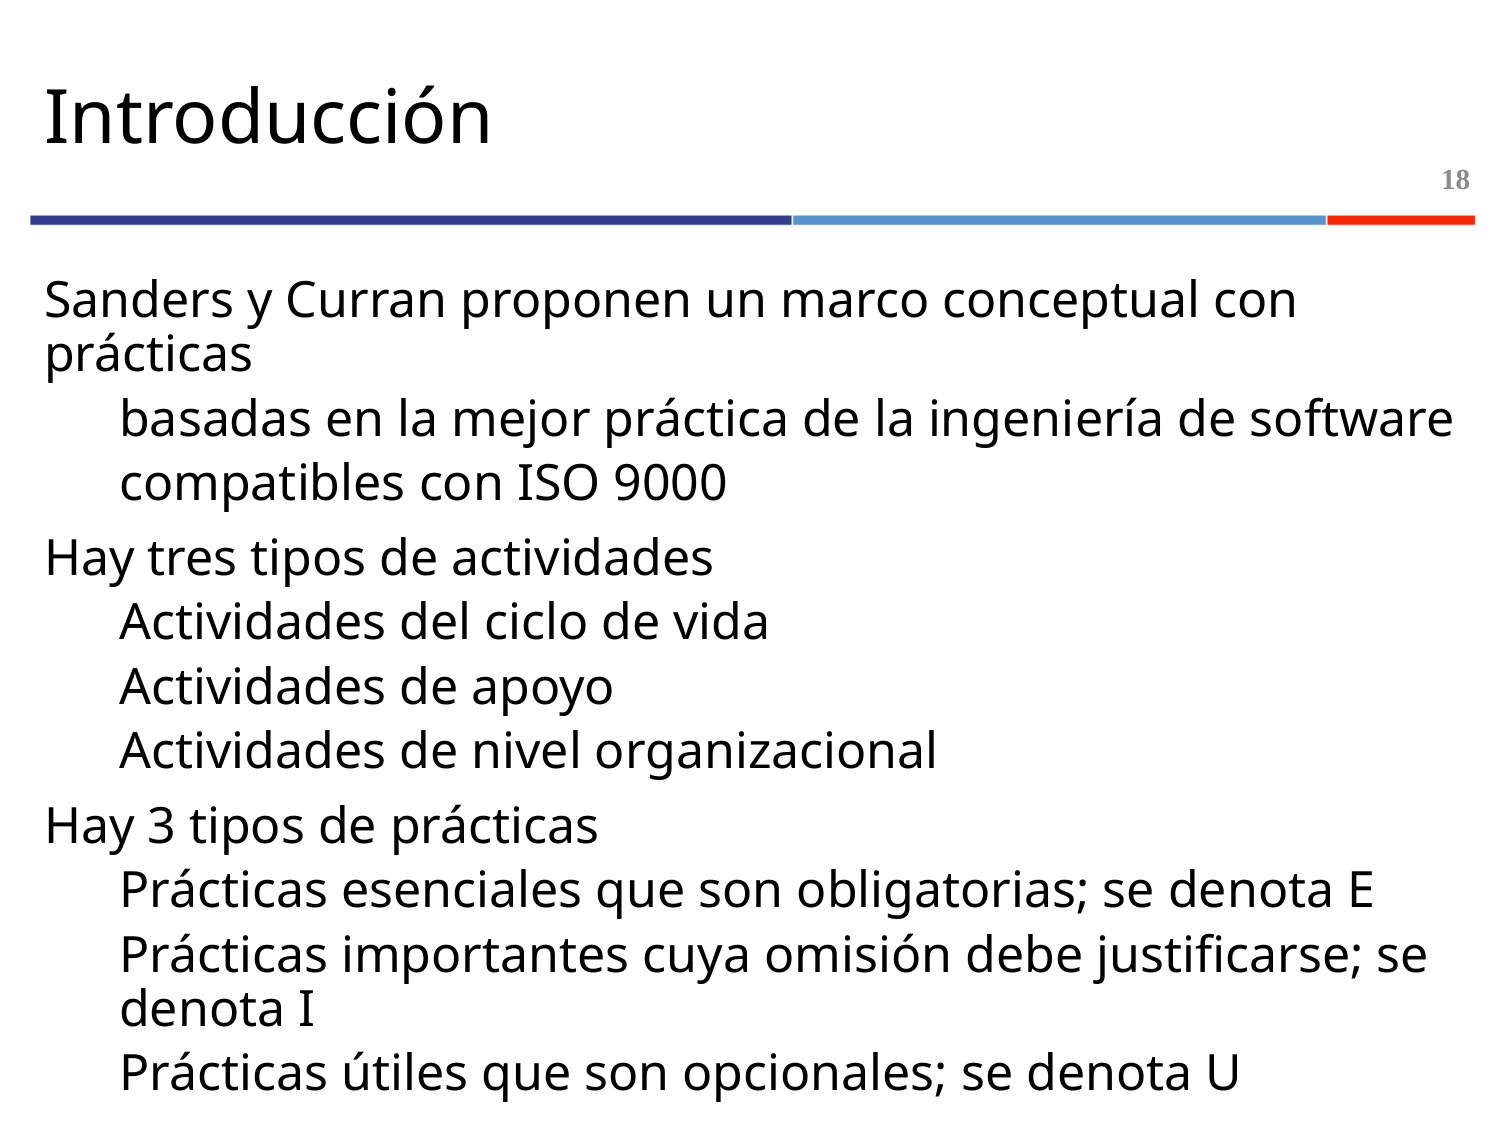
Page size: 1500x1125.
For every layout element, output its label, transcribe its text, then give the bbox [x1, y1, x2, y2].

title Introducción [29, 18, 1388, 209]
slide_number 18 [1387, 148, 1471, 209]
picture [23, 208, 1483, 233]
list Sanders y Curran proponen un marco conceptual con prácticas basadas en la mejor práctica de la ingeniería de software compatibles con ISO 9000 Hay tres tipos de actividades Actividades del ciclo de vida Actividades de apoyo Actividades de nivel organizacional Hay 3 tipos de prácticas Prácticas esenciales que son obligatorias; se denota E Prácticas importantes cuya omisión debe justificarse; se denota I Prácticas útiles que son opcionales; se denota U [29, 267, 1471, 1094]
